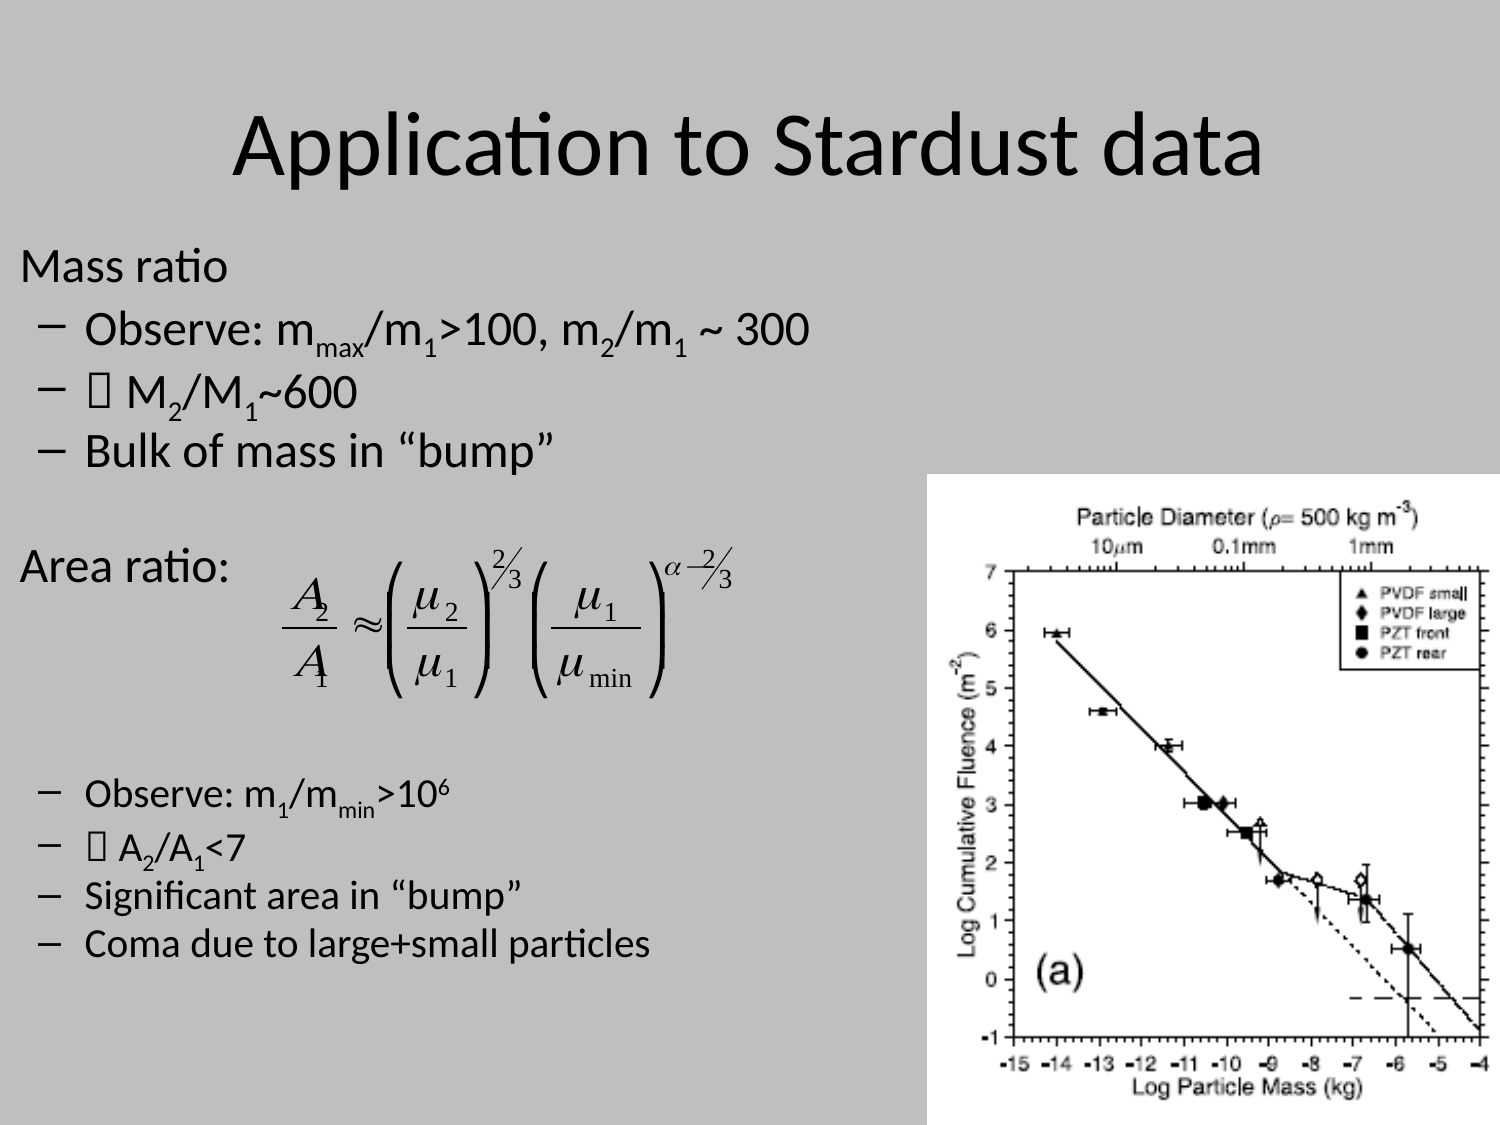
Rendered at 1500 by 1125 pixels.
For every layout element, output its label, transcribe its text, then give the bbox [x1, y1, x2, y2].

picture [927, 474, 1500, 1125]
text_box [274, 537, 742, 703]
list Mass ratio Observe: mmax/m1>100, m2/m1 ~ 300  M2/M1~600 Bulk of mass in “bump” Area ratio: Observe: m1/mmin>106  A2/A1<7 Significant area in “bump” Coma due to large+small particles [0, 236, 1350, 975]
title Application to Stardust data [75, 45, 1425, 233]
